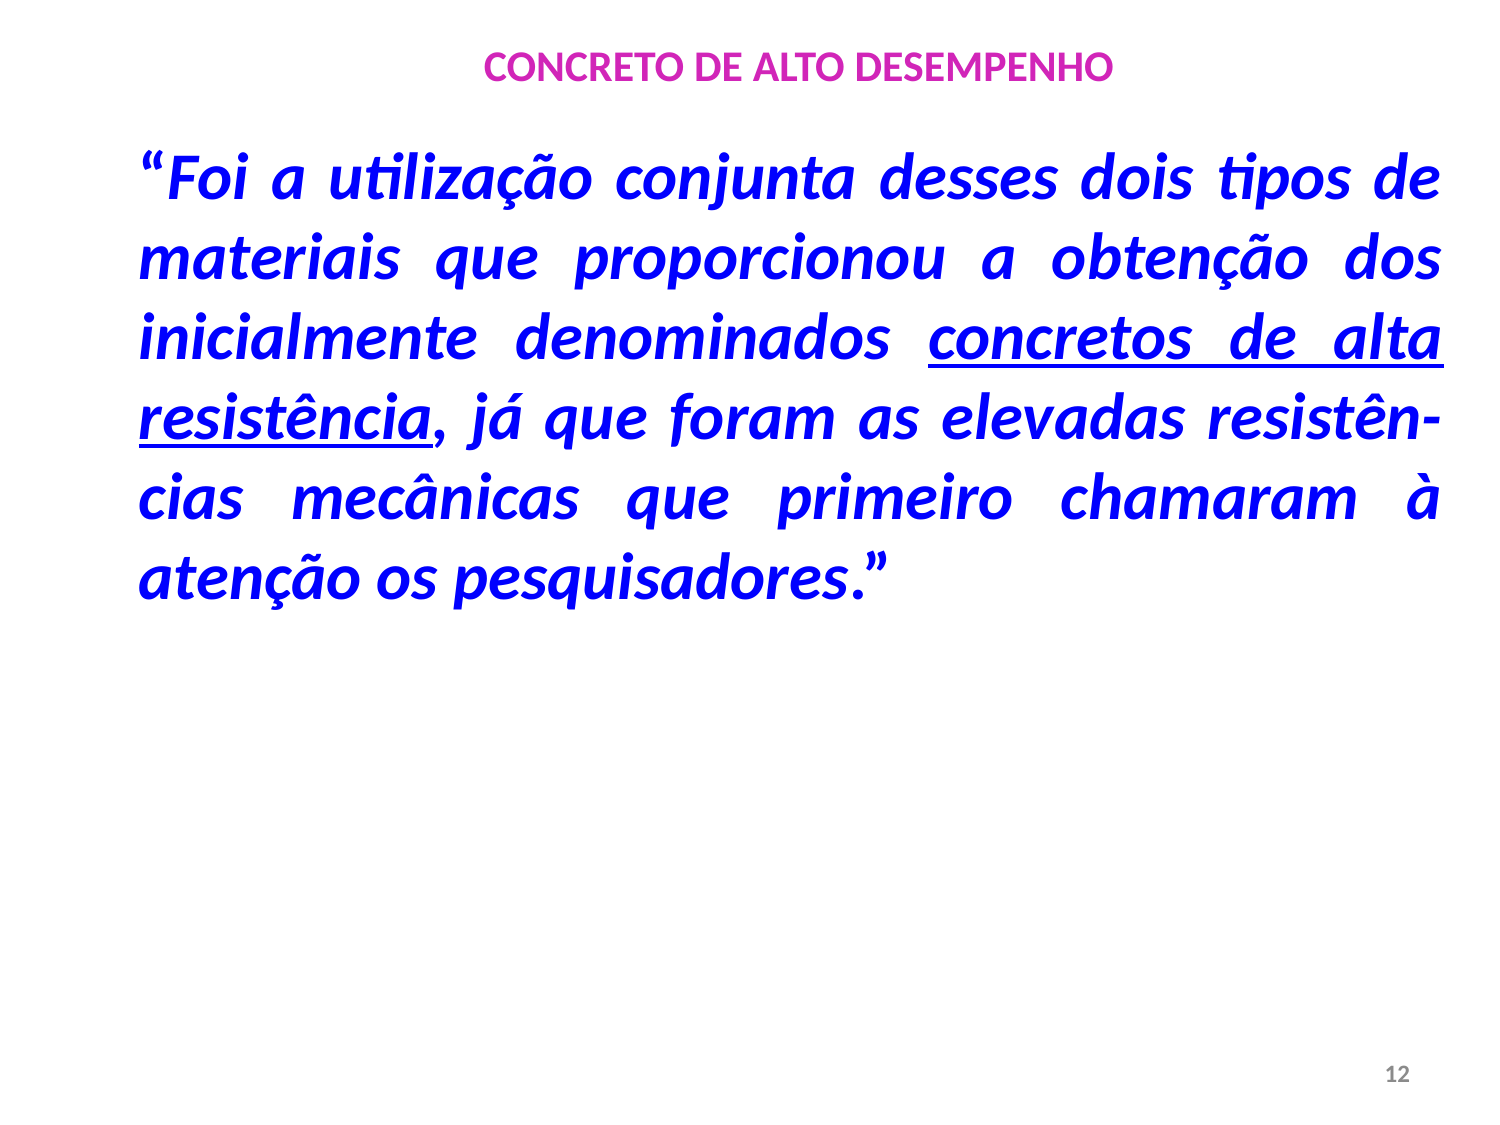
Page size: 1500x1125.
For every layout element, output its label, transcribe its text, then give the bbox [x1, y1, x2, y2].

text_box “Foi a utilização conjunta desses dois tipos de materiais que proporcionou a obtenção dos inicialmente denominados concretos de alta resistência, já que foram as elevadas resistên-cias mecânicas que primeiro chamaram à atenção os pesquisadores.” [123, 125, 1459, 620]
slide_number 12 [1074, 1042, 1425, 1103]
text_box CONCRETO DE ALTO DESEMPENHO [123, 30, 1474, 102]
